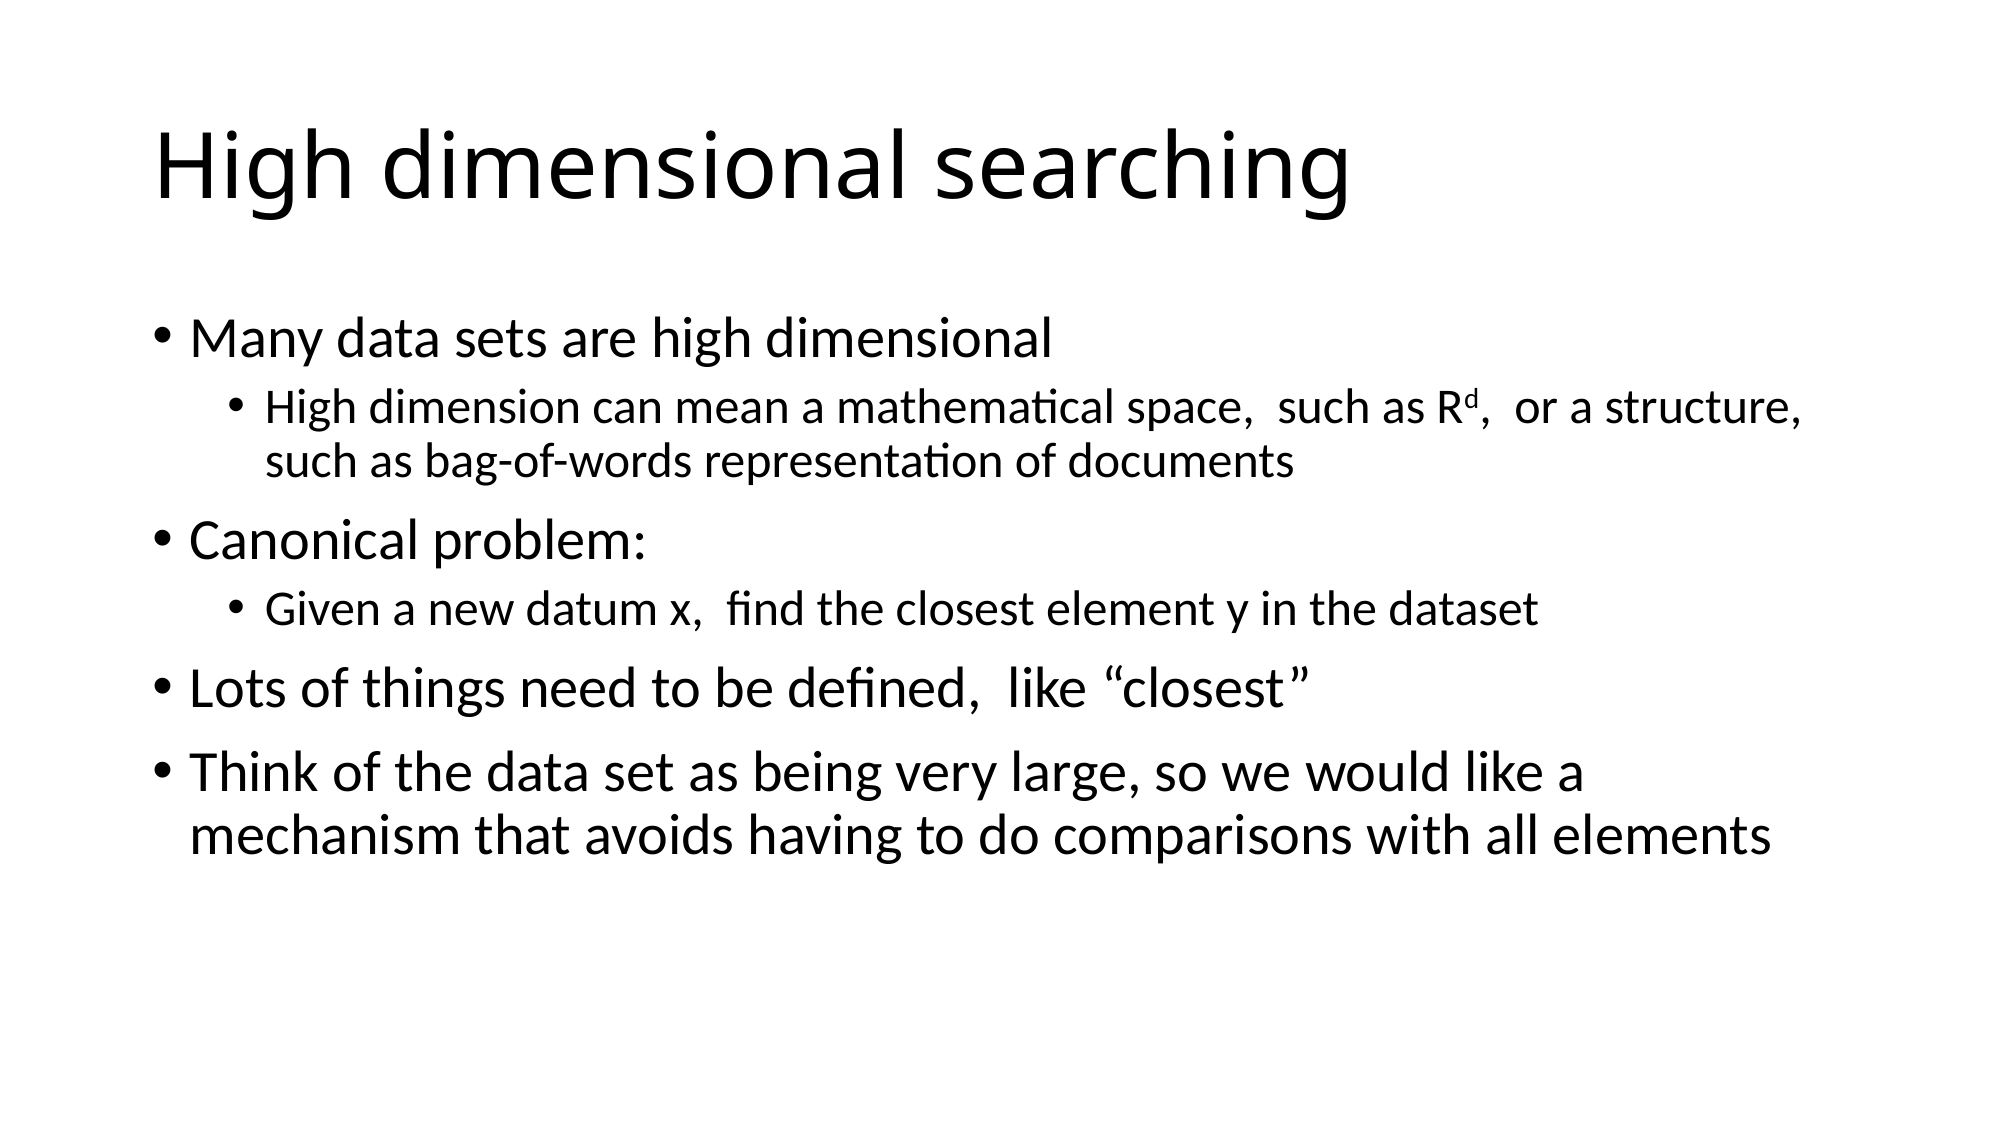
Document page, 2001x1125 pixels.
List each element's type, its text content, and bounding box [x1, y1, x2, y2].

list Many data sets are high dimensional High dimension can mean a mathematical space, such as Rd, or a structure, such as bag-of-words representation of documents Canonical problem: Given a new datum x, find the closest element y in the dataset Lots of things need to be defined, like “closest” Think of the data set as being very large, so we would like a mechanism that avoids having to do comparisons with all elements [137, 299, 1863, 1014]
title High dimensional searching [137, 59, 1863, 278]
